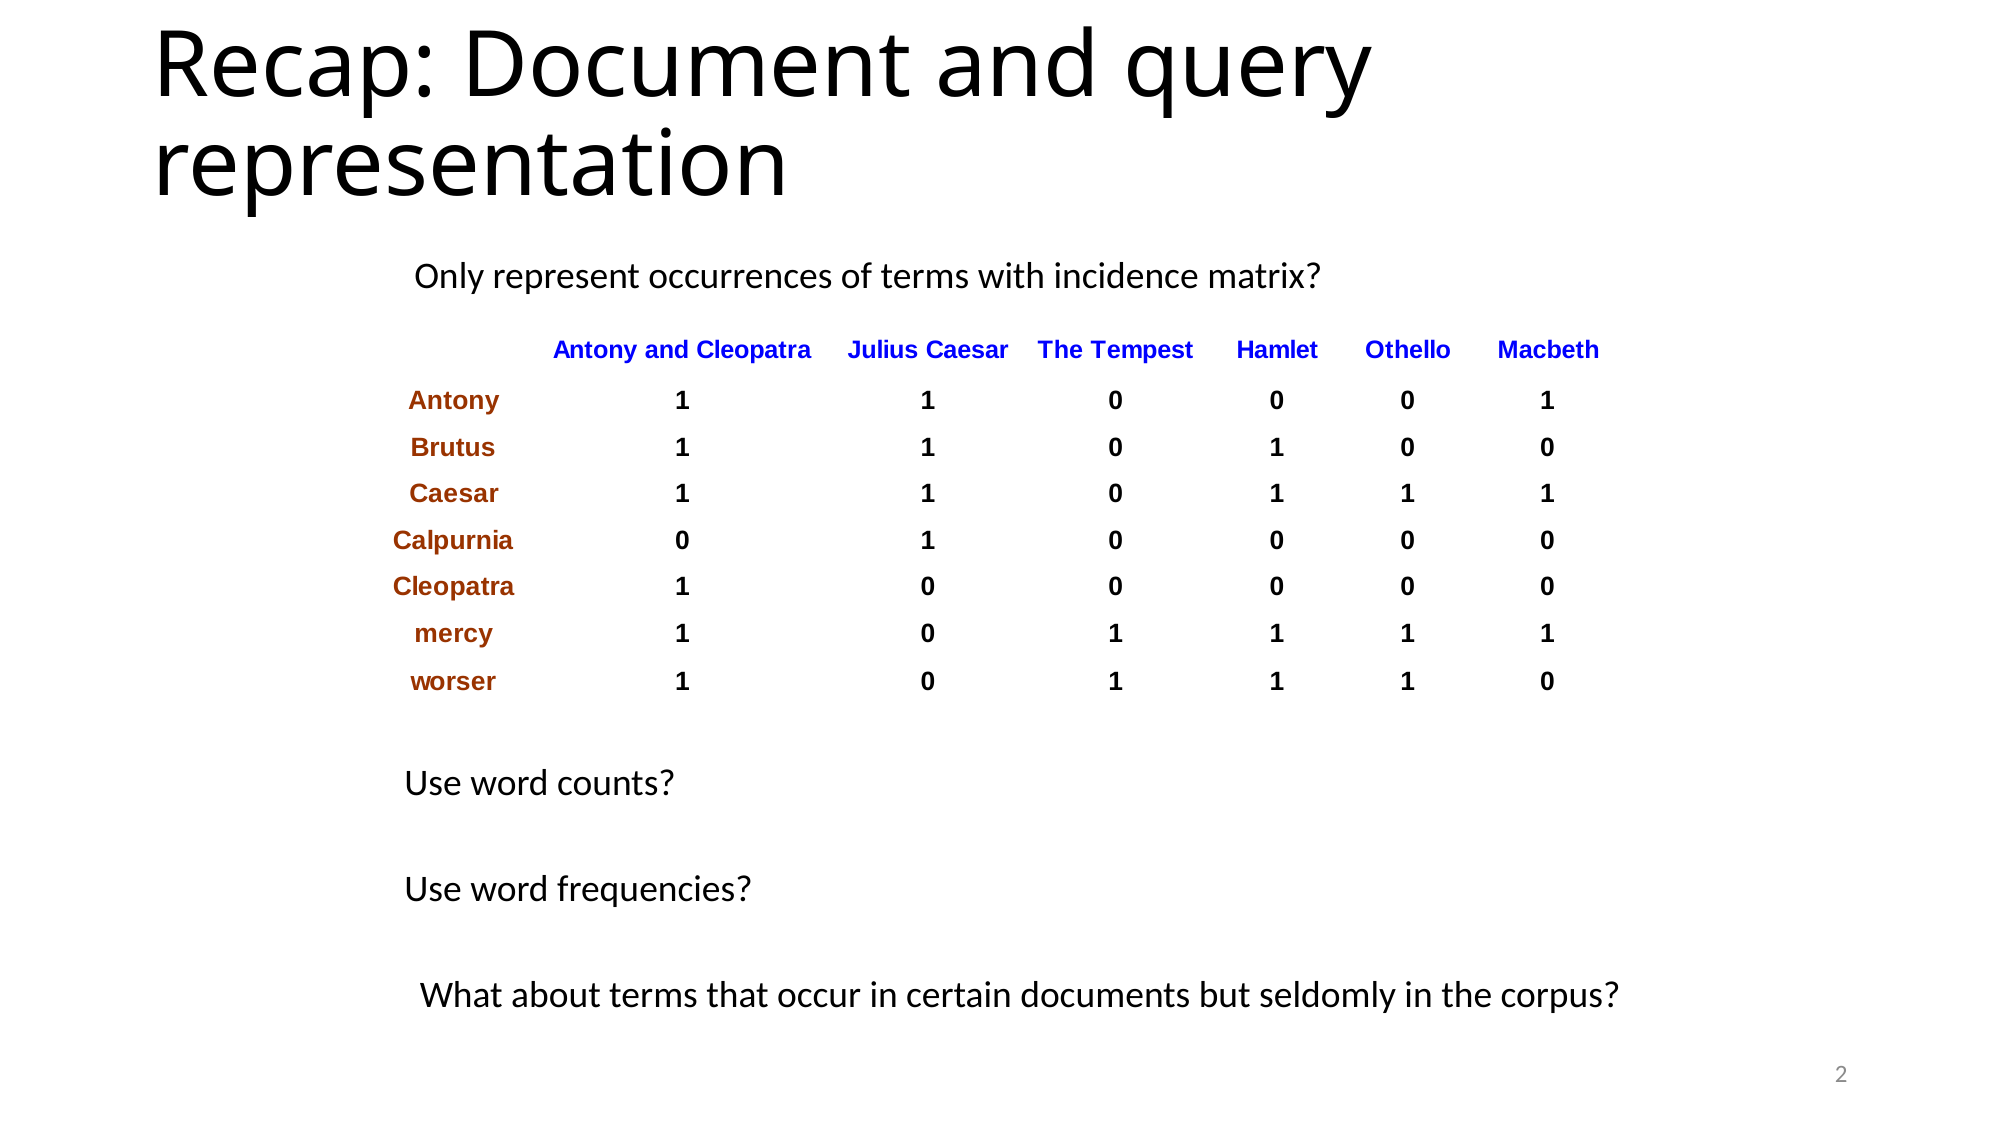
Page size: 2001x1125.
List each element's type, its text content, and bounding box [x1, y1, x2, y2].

text_box What about terms that occur in certain documents but seldomly in the corpus? [405, 963, 1637, 1023]
text_box Only represent occurrences of terms with incidence matrix? [399, 243, 1339, 304]
title Recap: Document and query representation [137, 7, 1863, 225]
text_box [370, 324, 1630, 707]
text_box Use word counts? [389, 750, 692, 811]
text_box Use word frequencies? [389, 856, 769, 917]
slide_number 2 [1412, 1042, 1863, 1103]
